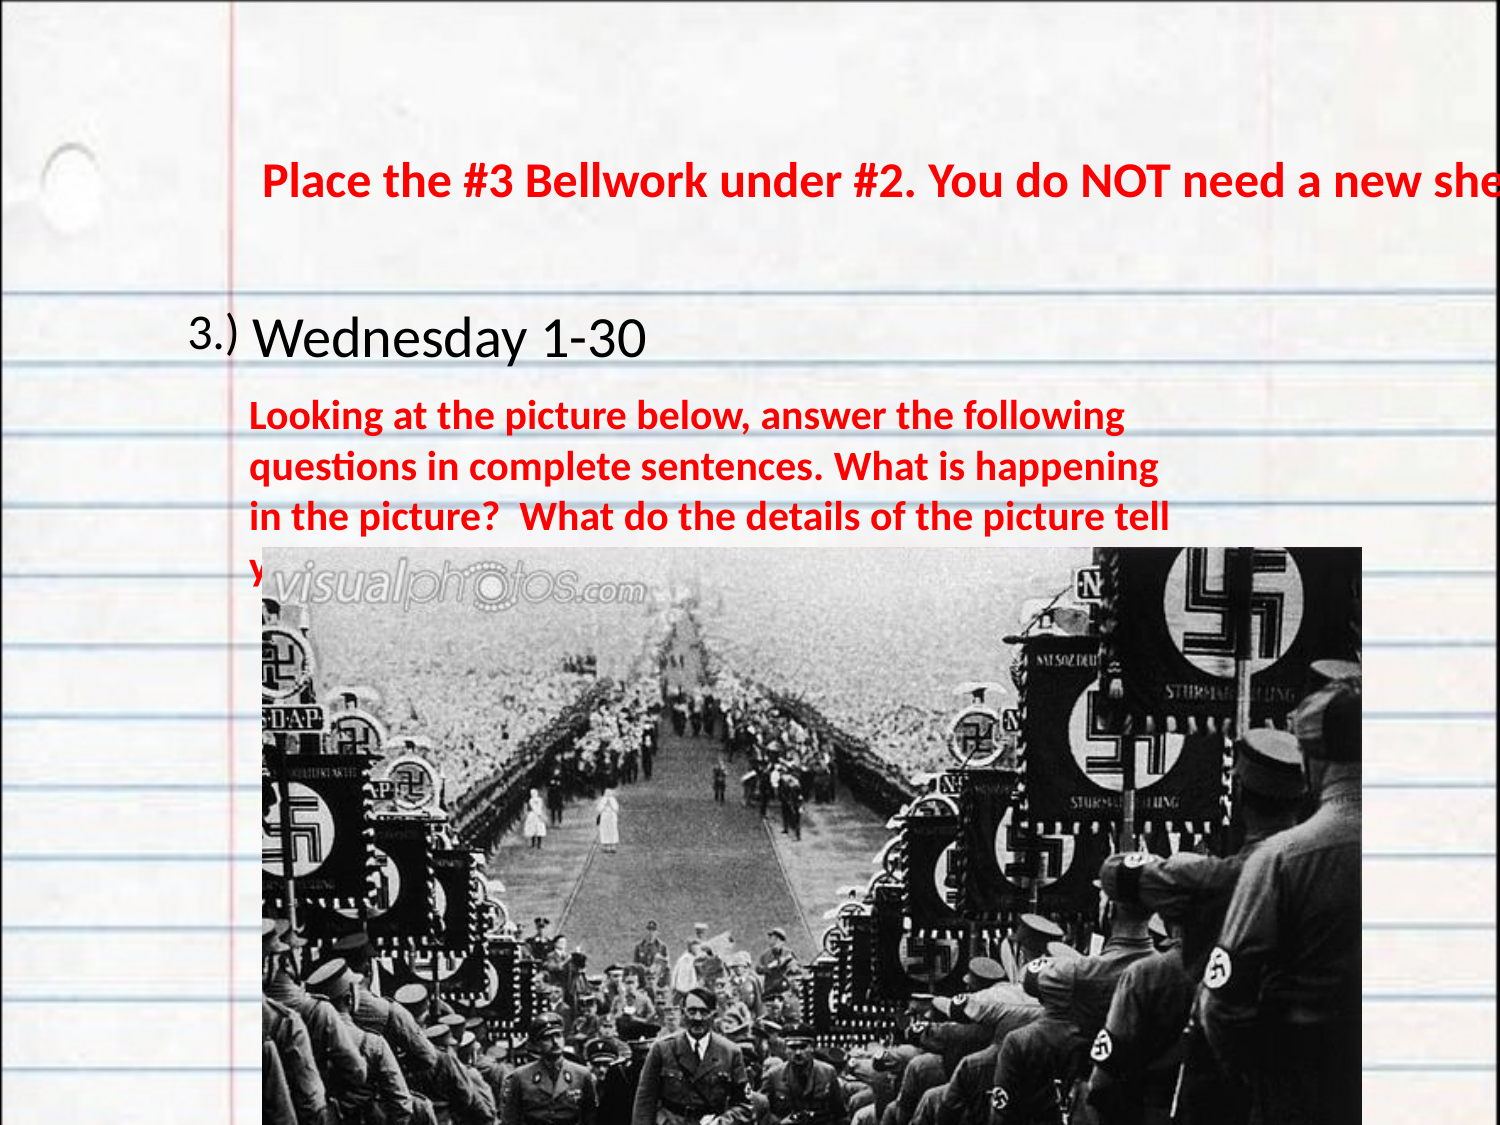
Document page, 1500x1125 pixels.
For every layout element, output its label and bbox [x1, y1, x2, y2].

picture [262, 547, 1362, 1125]
list [0, 0, 1500, 1125]
